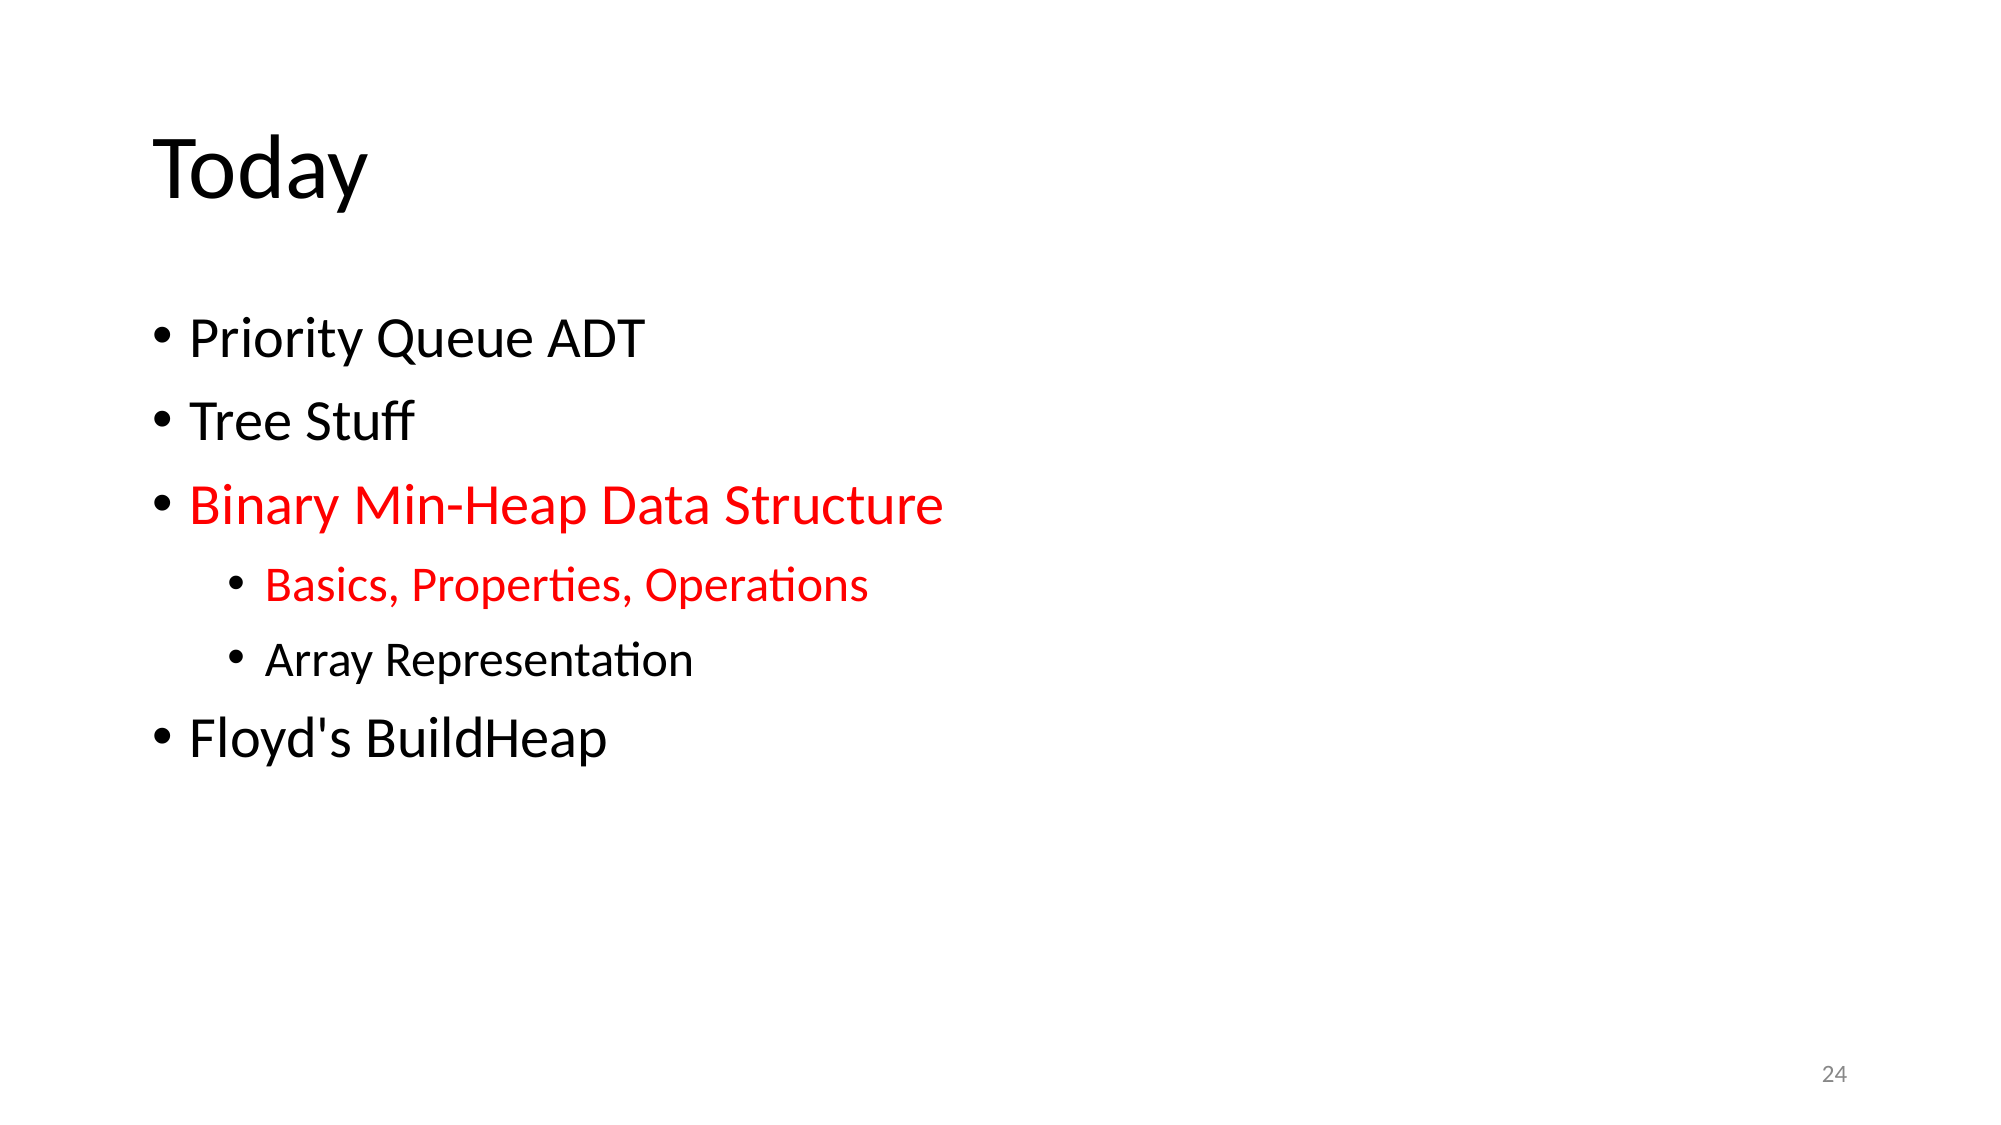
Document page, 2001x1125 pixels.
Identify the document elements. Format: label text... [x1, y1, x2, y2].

slide_number 24 [1412, 1042, 1863, 1103]
list Priority Queue ADT Tree Stuff Binary Min-Heap Data Structure Basics, Properties, Operations Array Representation Floyd's BuildHeap [137, 299, 1863, 1014]
title Today [137, 59, 1863, 278]
